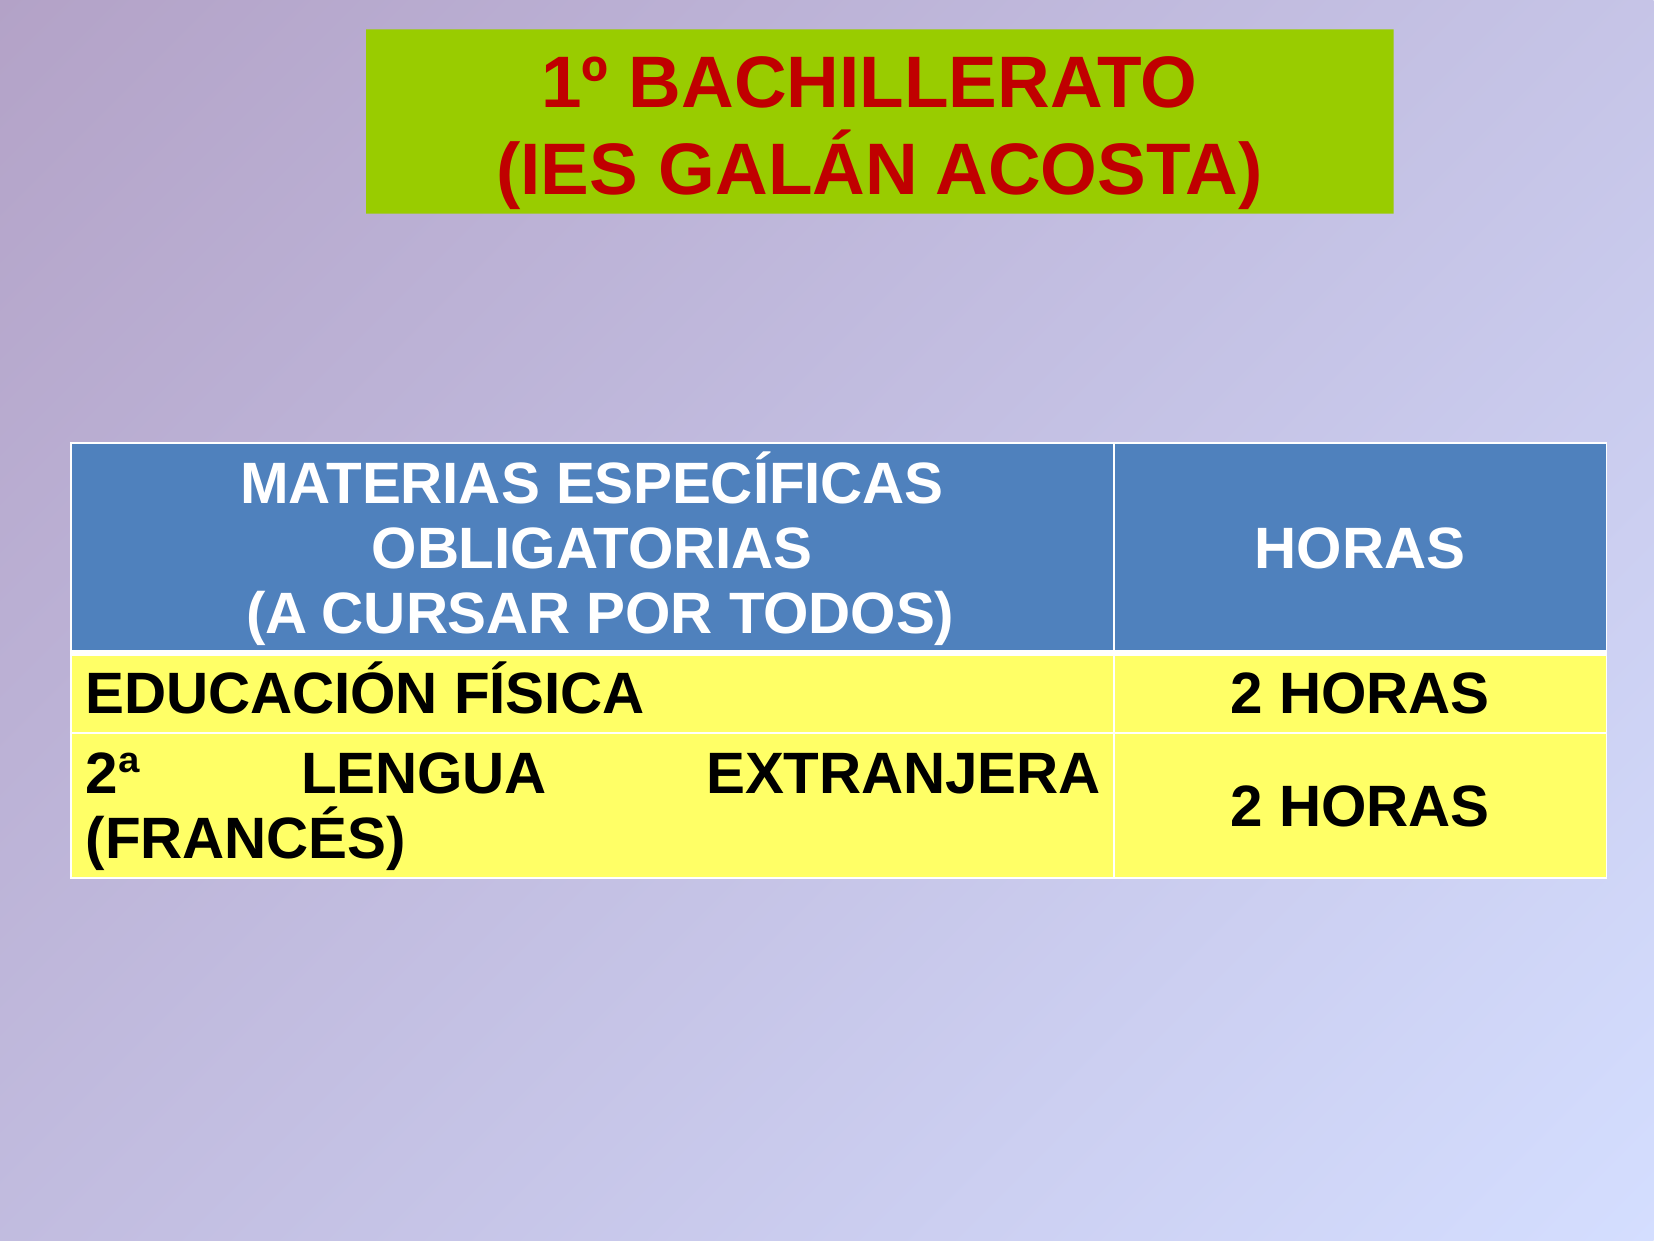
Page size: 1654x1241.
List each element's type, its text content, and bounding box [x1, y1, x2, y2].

table_cell EDUCACIÓN FÍSICA [72, 656, 1113, 732]
table_cell 2 HORAS [1115, 734, 1606, 877]
title 1º BACHILLERATO (IES GALÁN ACOSTA) [366, 29, 1394, 214]
table_cell 2ª LENGUA EXTRANJERA (FRANCÉS) [72, 734, 1113, 877]
table_header MATERIAS ESPECÍFICAS OBLIGATORIAS (A CURSAR POR TODOS) [72, 444, 1113, 650]
table_cell 2 HORAS [1115, 656, 1606, 732]
table_header HORAS [1115, 444, 1606, 650]
